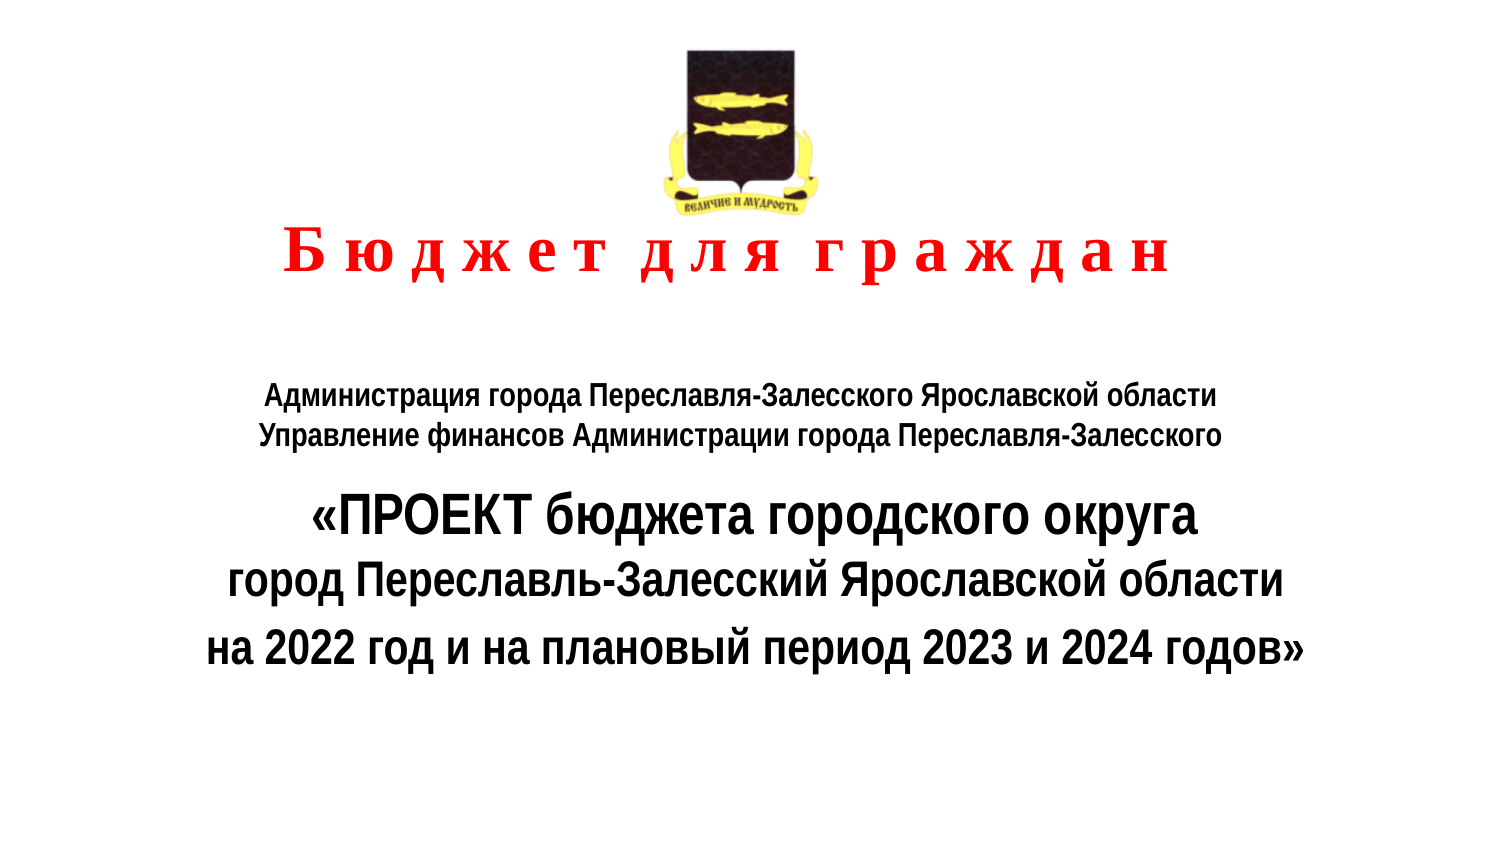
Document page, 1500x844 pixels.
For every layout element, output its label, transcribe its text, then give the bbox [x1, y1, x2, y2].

text_box [660, 43, 822, 197]
text_box Администрация города Переславля-Залесского Ярославской области Управление финансов Администрации города Переславля-Залесского [185, 365, 1297, 461]
text_box Б ю д ж е т д л я г р а ж д а н [268, 197, 1255, 338]
text_box «ПРОЕКТ бюджета городского округа город Переславль-Залесский Ярославской области на 2022 год и на плановый период 2023 и 2024 годов» [88, 469, 1436, 684]
